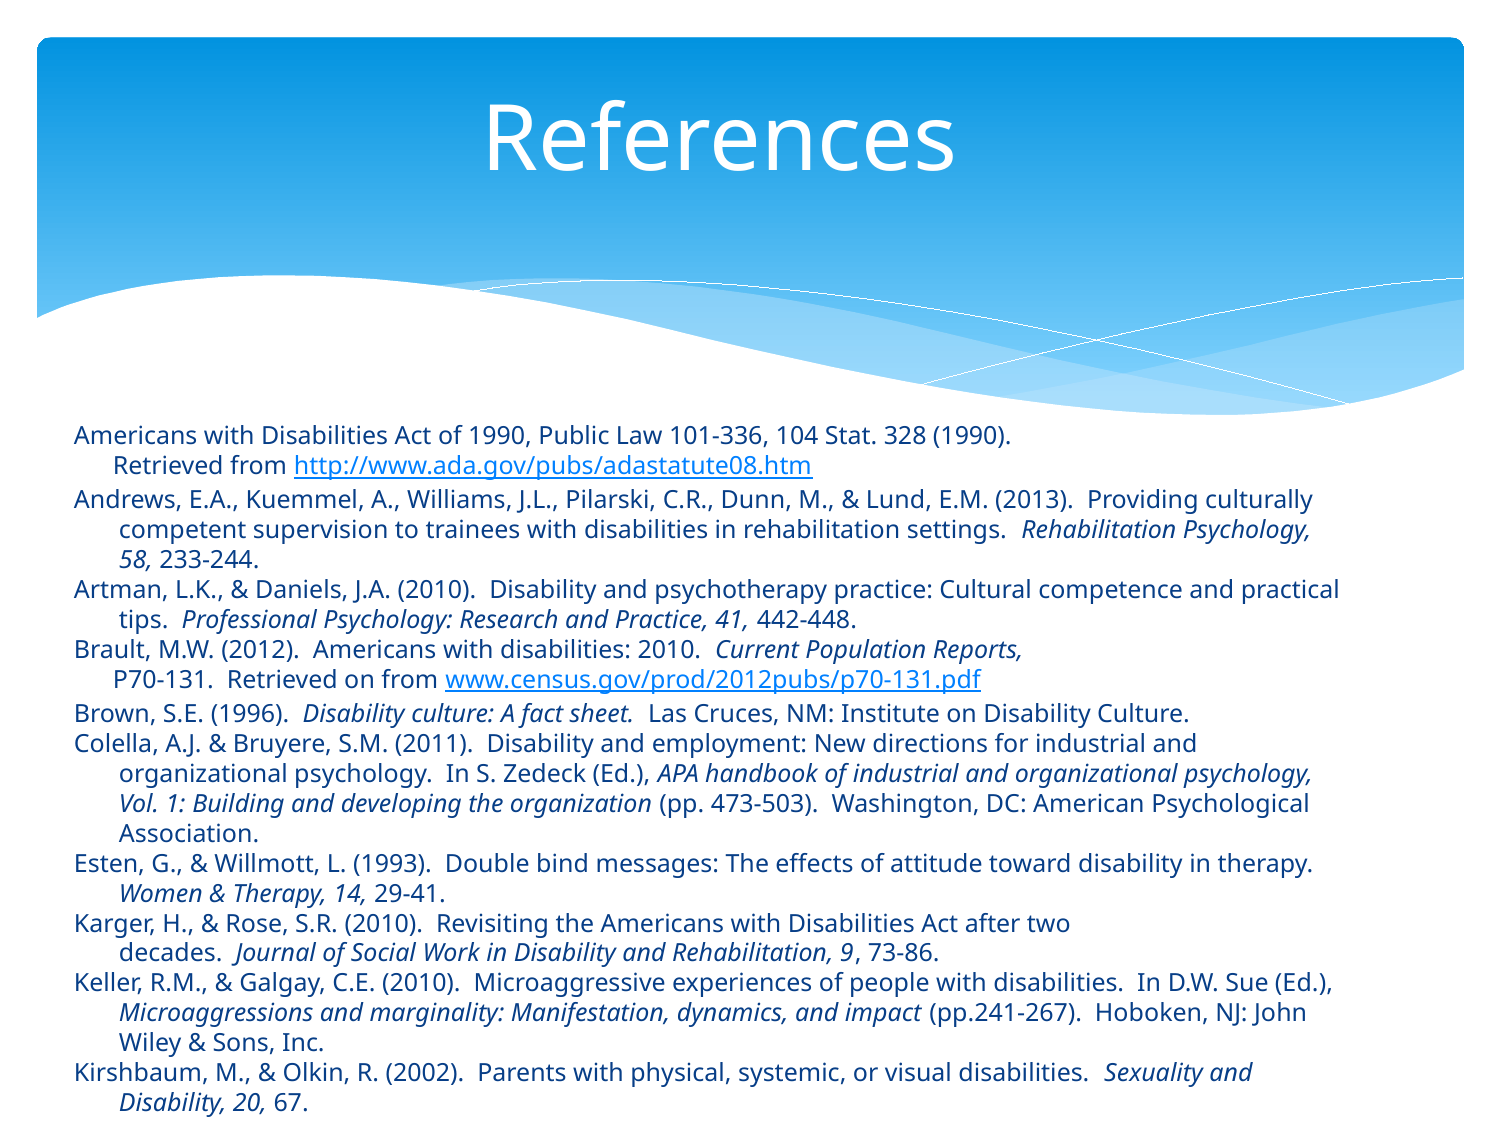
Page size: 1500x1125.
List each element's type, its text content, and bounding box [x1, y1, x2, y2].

title References [99, 33, 1340, 235]
list Americans with Disabilities Act of 1990, Public Law 101-336, 104 Stat. 328 (1990). Retrieved from http://www.ada.gov/pubs/adastatute08.htm Andrews, E.A., Kuemmel, A., Williams, J.L., Pilarski, C.R., Dunn, M., & Lund, E.M. (2013). Providing culturally competent supervision to trainees with disabilities in rehabilitation settings. Rehabilitation Psychology, 58, 233-244. Artman, L.K., & Daniels, J.A. (2010). Disability and psychotherapy practice: Cultural competence and practical tips. Professional Psychology: Research and Practice, 41, 442-448. Brault, M.W. (2012). Americans with disabilities: 2010. Current Population Reports, P70-131. Retrieved on from www.census.gov/prod/2012pubs/p70-131.pdf Brown, S.E. (1996). Disability culture: A fact sheet. Las Cruces, NM: Institute on Disability Culture. Colella, A.J. & Bruyere, S.M. (2011). Disability and employment: New directions for industrial and organizational psychology. In S. Zedeck (Ed.), APA handbook of industrial and organizational psychology, Vol. 1: Building and developing the organization (pp. 473-503). Washington, DC: American Psychological Association. Esten, G., & Willmott, L. (1993). Double bind messages: The effects of attitude toward disability in therapy. Women & Therapy, 14, 29-41. Karger, H., & Rose, S.R. (2010). Revisiting the Americans with Disabilities Act after two decades. Journal of Social Work in Disability and Rehabilitation, 9, 73-86. Keller, R.M., & Galgay, C.E. (2010). Microaggressive experiences of people with disabilities. In D.W. Sue (Ed.), Microaggressions and marginality: Manifestation, dynamics, and impact (pp.241-267). Hoboken, NJ: John Wiley & Sons, Inc. Kirshbaum, M., & Olkin, R. (2002). Parents with physical, systemic, or visual disabilities. Sexuality and Disability, 20, 67. [58, 412, 1363, 1125]
